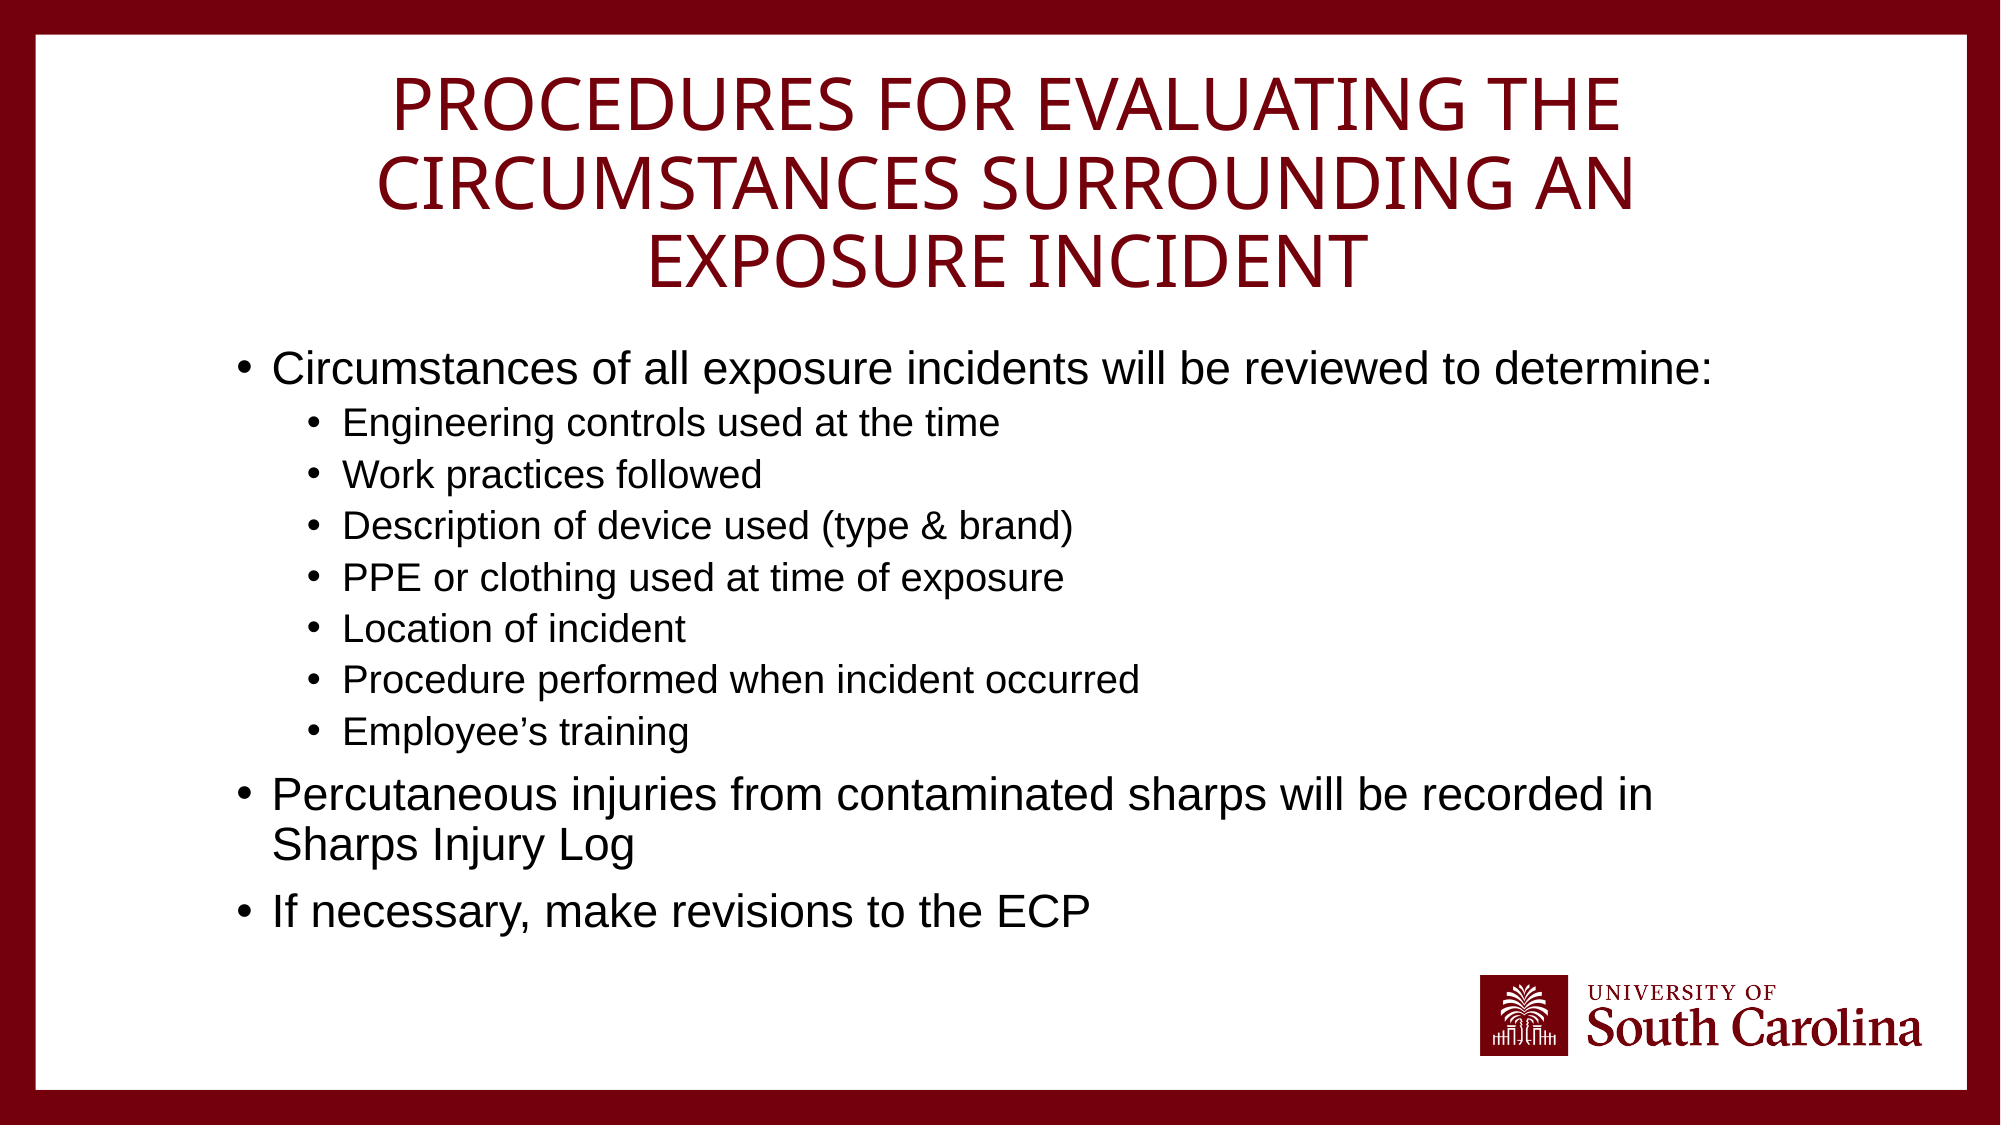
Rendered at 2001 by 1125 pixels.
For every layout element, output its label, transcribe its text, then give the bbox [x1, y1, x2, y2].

title Procedures for Evaluating the Circumstances Surrounding an Exposure Incident [221, 84, 1793, 287]
list Circumstances of all exposure incidents will be reviewed to determine: Engineering controls used at the time Work practices followed Description of device used (type & brand) PPE or clothing used at time of exposure Location of incident Procedure performed when incident occurred Employee’s training Percutaneous injuries from contaminated sharps will be recorded in Sharps Injury Log If necessary, make revisions to the ECP [221, 336, 1793, 956]
picture [0, 0, 2001, 1125]
